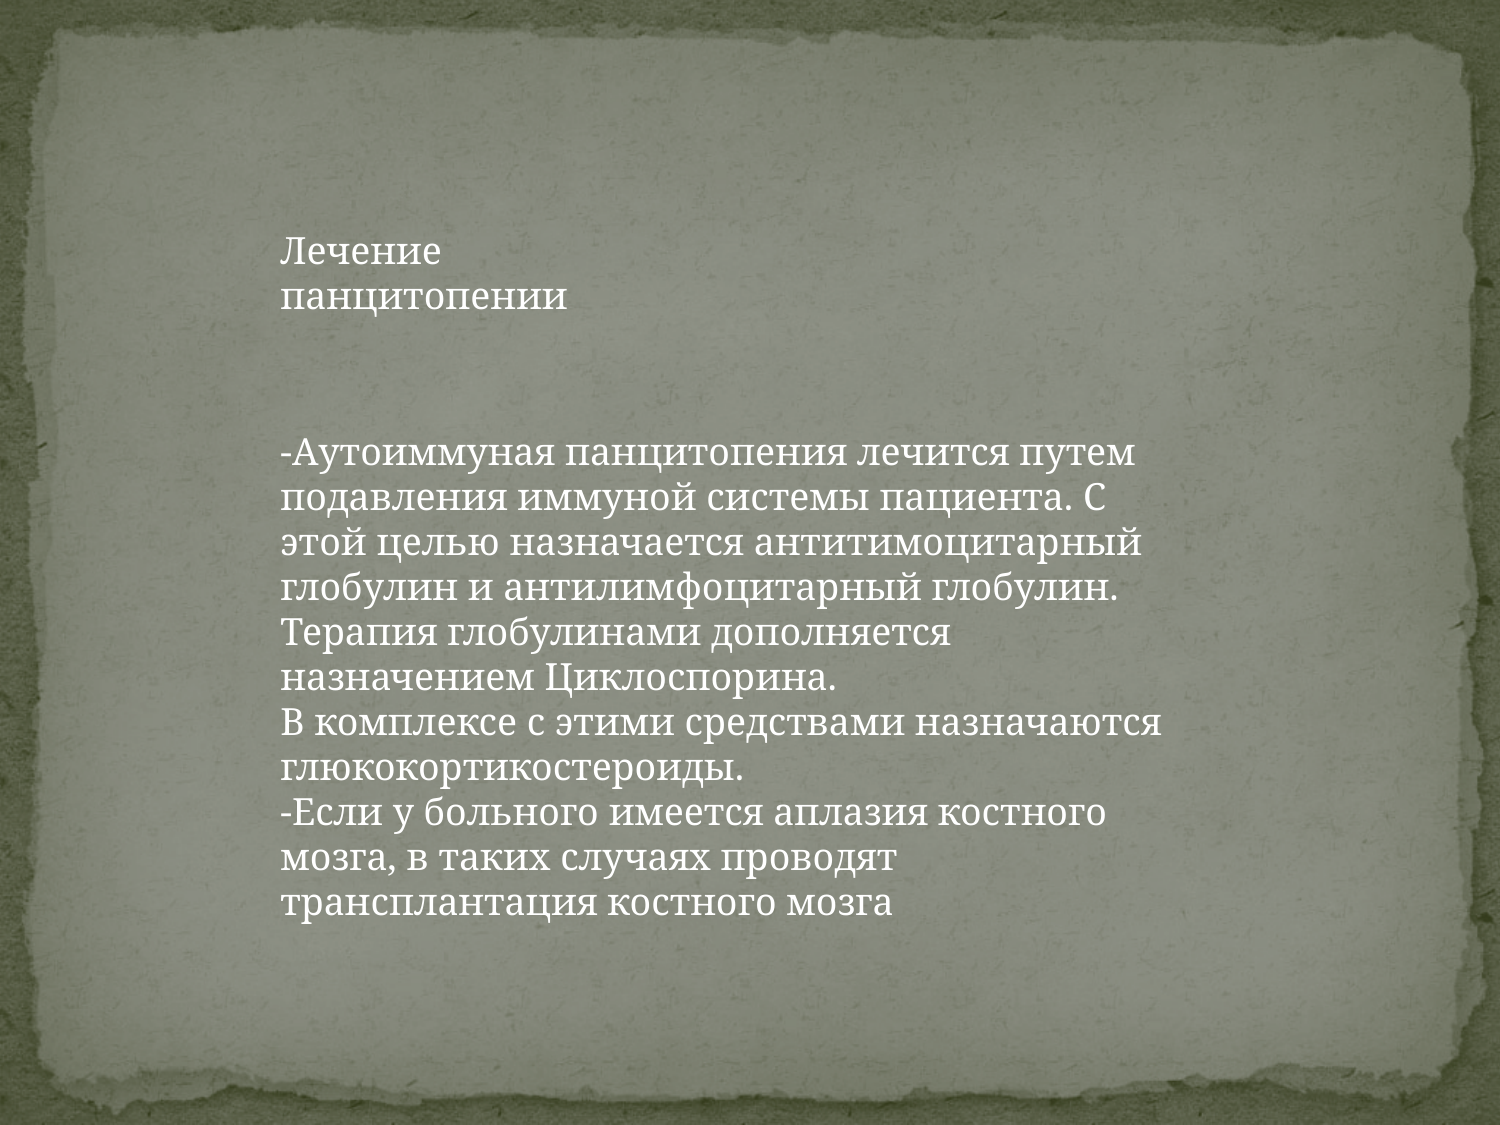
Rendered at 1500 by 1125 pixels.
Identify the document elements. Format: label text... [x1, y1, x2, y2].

text_box Лечение панцитопении [265, 219, 739, 325]
text_box -Аутоиммуная панцитопения лечится путем подавления иммуной системы пациента. С этой целью назначается антитимоцитарный глобулин и антилимфоцитарный глобулин. Терапия глобулинами дополняется назначением Циклоспорина. В комплексе с этими средствами назначаются глюкокортикостероиды. -Если у больного имеется аплазия костного мозга, в таких случаях проводят трансплантация костного мозга [265, 420, 1187, 931]
